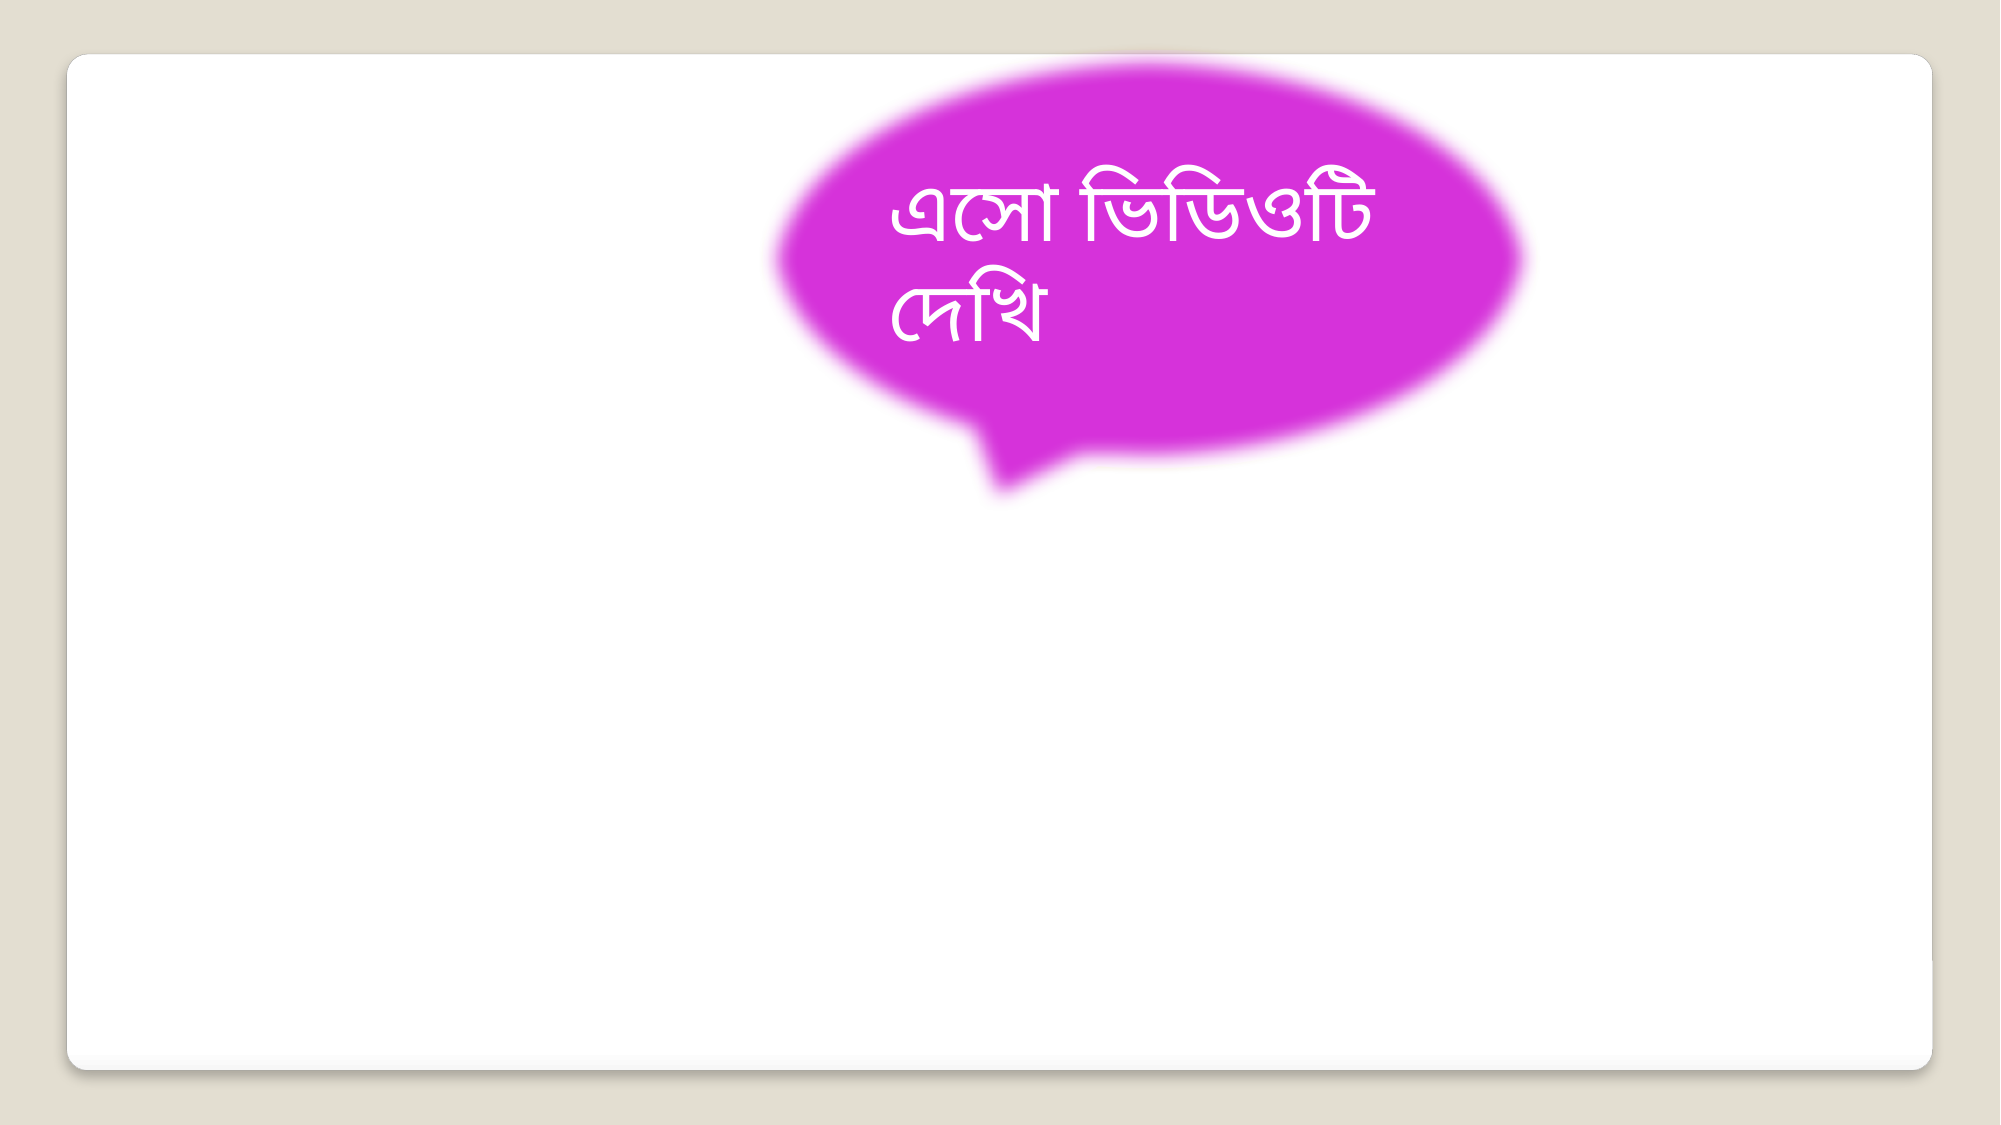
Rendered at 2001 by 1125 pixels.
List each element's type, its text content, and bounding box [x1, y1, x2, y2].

text_box এসো ভিডিওটি দেখি [794, 78, 1505, 470]
